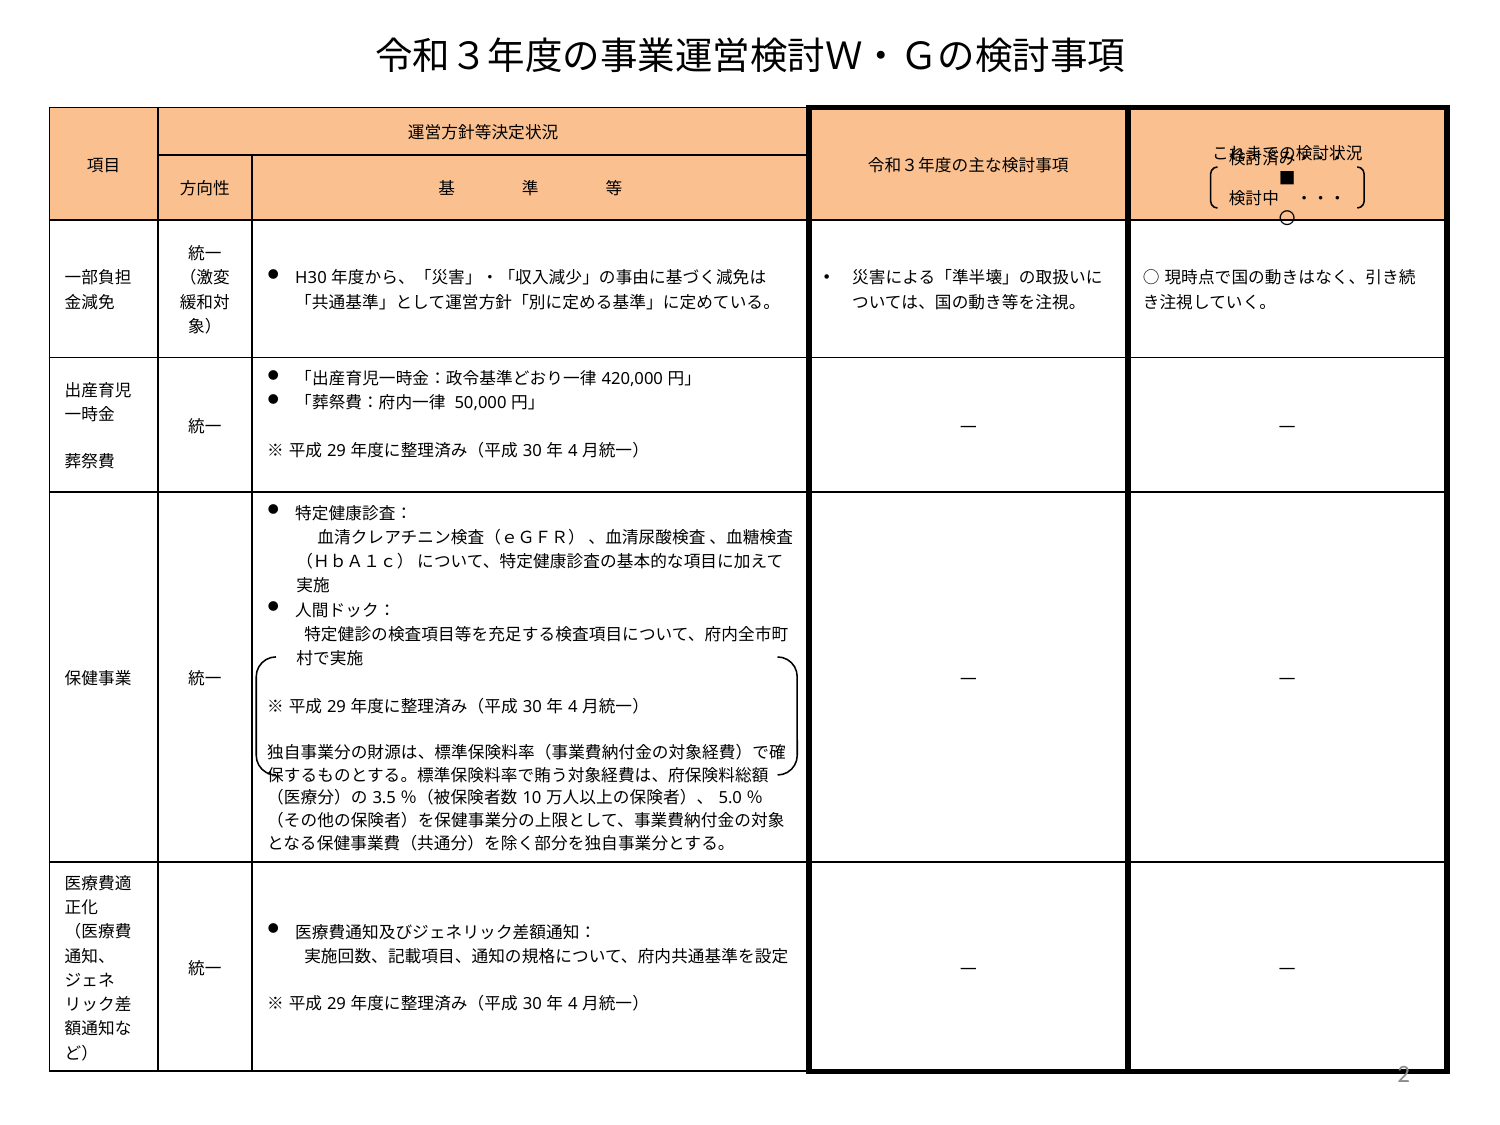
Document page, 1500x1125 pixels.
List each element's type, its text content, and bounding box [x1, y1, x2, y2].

table_cell 医療費通知及びジェネリック差額通知： 実施回数、記載項目、通知の規格について、府内共通基準を設定 ※平成29年度に整理済み（平成30年4月統一） [253, 863, 806, 1070]
table_header 令和３年度の主な検討事項 [812, 110, 1125, 219]
table_cell ― [812, 863, 1125, 1069]
table_cell 災害による「準半壊」の取扱いについては、国の動き等を注視。 [812, 221, 1125, 357]
table_cell ― [1131, 863, 1444, 1069]
table_cell 方向性 [159, 156, 251, 219]
table_cell ― [1131, 358, 1444, 491]
table_cell 医療費適正化 （医療費通知、ジェネリック差額通知など） [50, 863, 157, 1070]
table_header これまでの検討状況 [1131, 110, 1444, 219]
text_box [255, 656, 799, 776]
table_cell 統一 [159, 863, 251, 1070]
table_cell ― [1131, 493, 1444, 861]
table_cell 統一 [159, 493, 251, 861]
table_cell H30年度から、「災害」・「収入減少」の事由に基づく減免は「共通基準」として運営方針「別に定める基準」に定めている。 [253, 221, 806, 357]
table_header 運営方針等決定状況 [159, 108, 806, 154]
table_cell 「出産育児一時金：政令基準どおり一律420,000円」 「葬祭費：府内一律 50,000円」 ※平成29年度に整理済み（平成30年4月統一） [253, 358, 806, 491]
table_cell 出産育児一時金 葬祭費 [50, 358, 157, 491]
text_box 検討済み・・・■ 検討中 ・・・〇 [1209, 166, 1365, 209]
table_cell 一部負担金減免 [50, 221, 157, 357]
table_cell 保健事業 [50, 493, 157, 861]
table_cell 統一 （激変緩和対象） [159, 221, 251, 357]
table_header 項目 [50, 108, 157, 219]
title 令和３年度の事業運営検討Ｗ・Ｇの検討事項 [29, 19, 1471, 91]
table_cell ― [812, 493, 1125, 861]
table_cell 統一 [159, 358, 251, 491]
table_cell ― [812, 358, 1125, 491]
table_cell 特定健康診査： 血清クレアチニン検査（ｅＧＦＲ） 、血清尿酸検査 、血糖検査（ＨｂＡ１ｃ） について、特定健康診査の基本的な項目に加えて実施 人間ドック： 特定健診の検査項目等を充足する検査項目について、府内全市町村で実施 ※平成29年度に整理済み（平成30年4月統一） 独自事業分の財源は、標準保険料率（事業費納付金の対象経費）で確保するものとする。標準保険料率で賄う対象経費は、府保険料総額（医療分）の3.5％（被保険者数10万人以上の保険者）、5.0％ （その他の保険者）を保健事業分の上限として、事業費納付金の対象 となる保健事業費（共通分）を除く部分を独自事業分とする。 [253, 493, 806, 861]
table_cell ○現時点で国の動きはなく、引き続き注視していく。 [1131, 221, 1444, 357]
slide_number 2 [1074, 1042, 1425, 1103]
table_cell 基 準 等 [253, 156, 806, 219]
